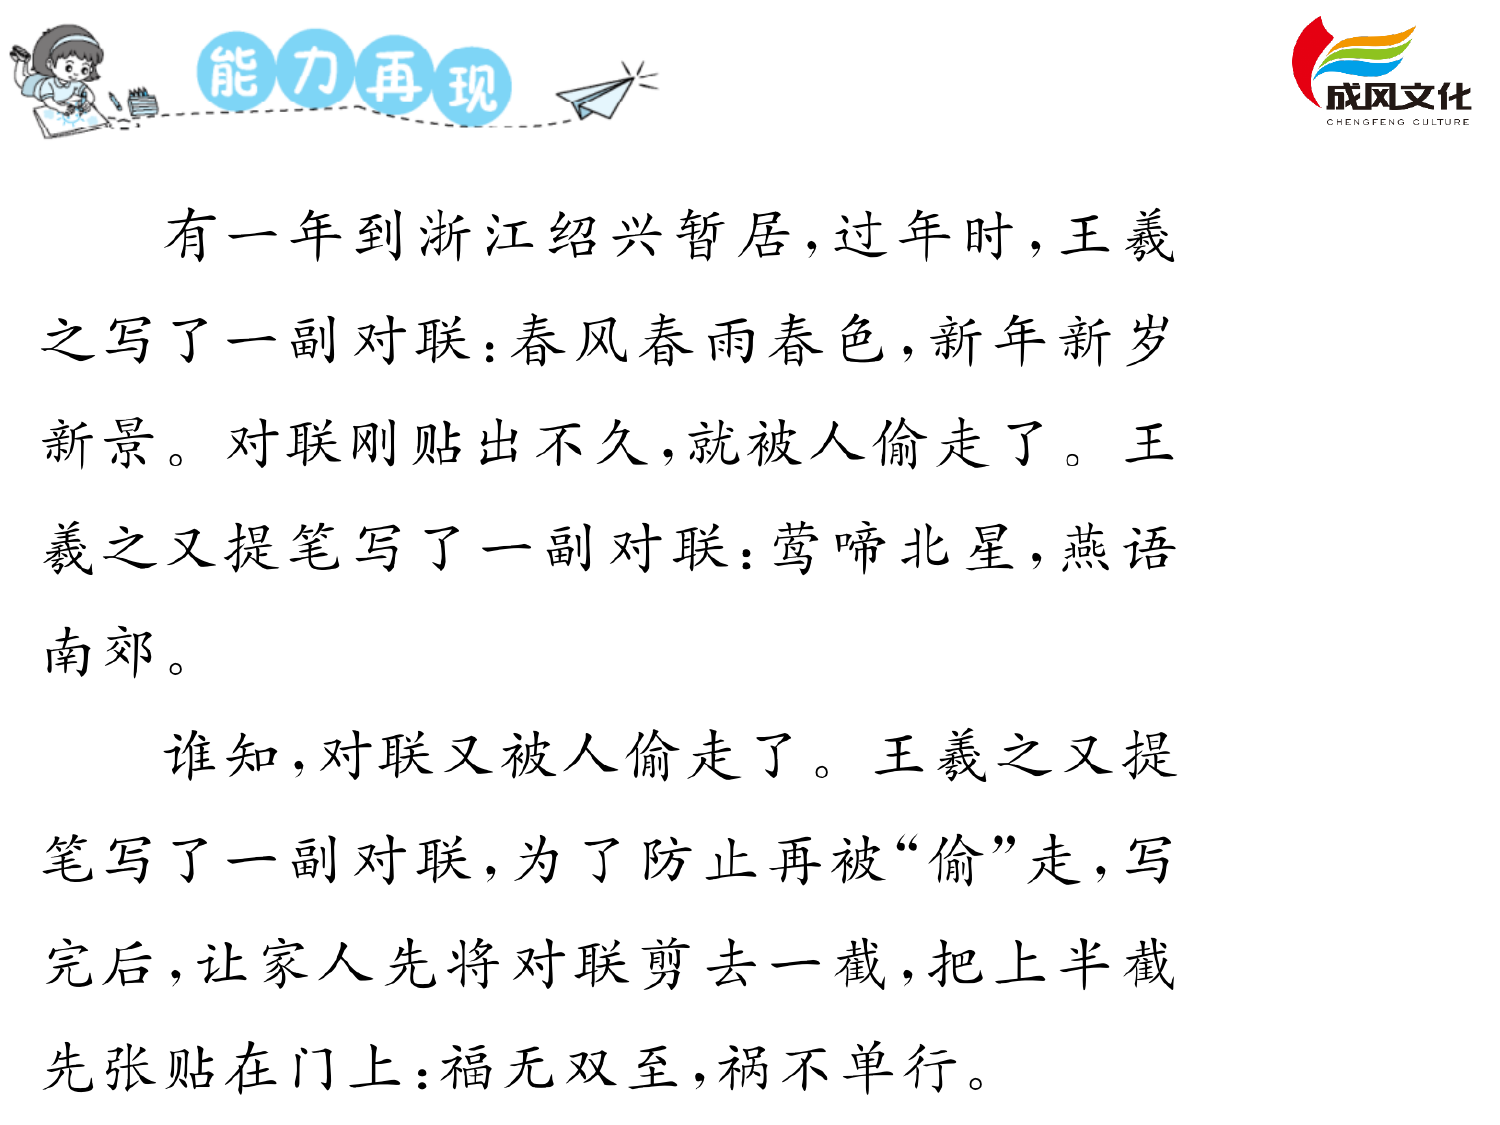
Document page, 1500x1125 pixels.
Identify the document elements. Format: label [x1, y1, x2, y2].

picture [35, 176, 1299, 1123]
picture [1281, 0, 1489, 136]
picture [0, 12, 674, 152]
